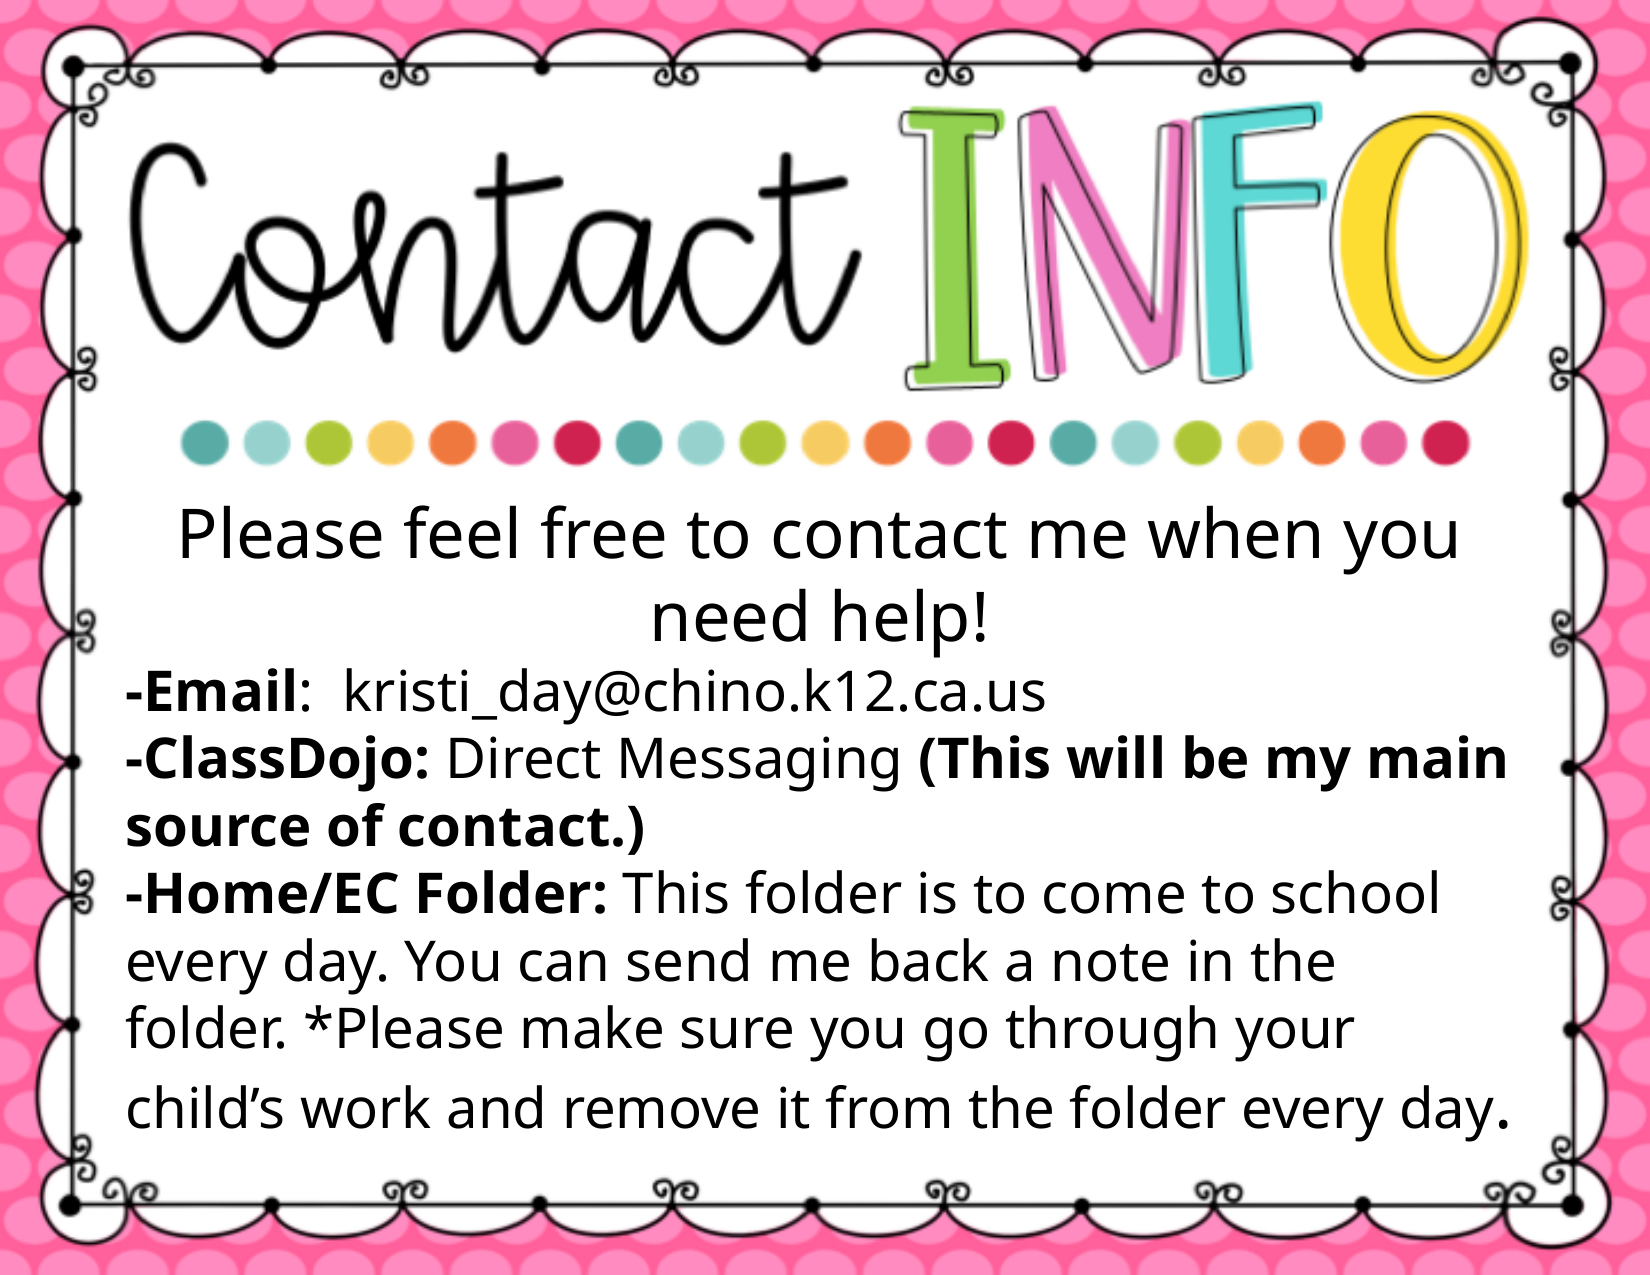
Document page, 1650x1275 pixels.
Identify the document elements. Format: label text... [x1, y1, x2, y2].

text_box Please feel free to contact me when you need help! -Email: kristi_day@chino.k12.ca.us -ClassDojo: Direct Messaging (This will be my main source of contact.) -Home/EC Folder: This folder is to come to school every day. You can send me back a note in the folder. *Please make sure you go through your child’s work and remove it from the folder every day. [110, 474, 1529, 1180]
picture [0, 0, 1650, 1275]
